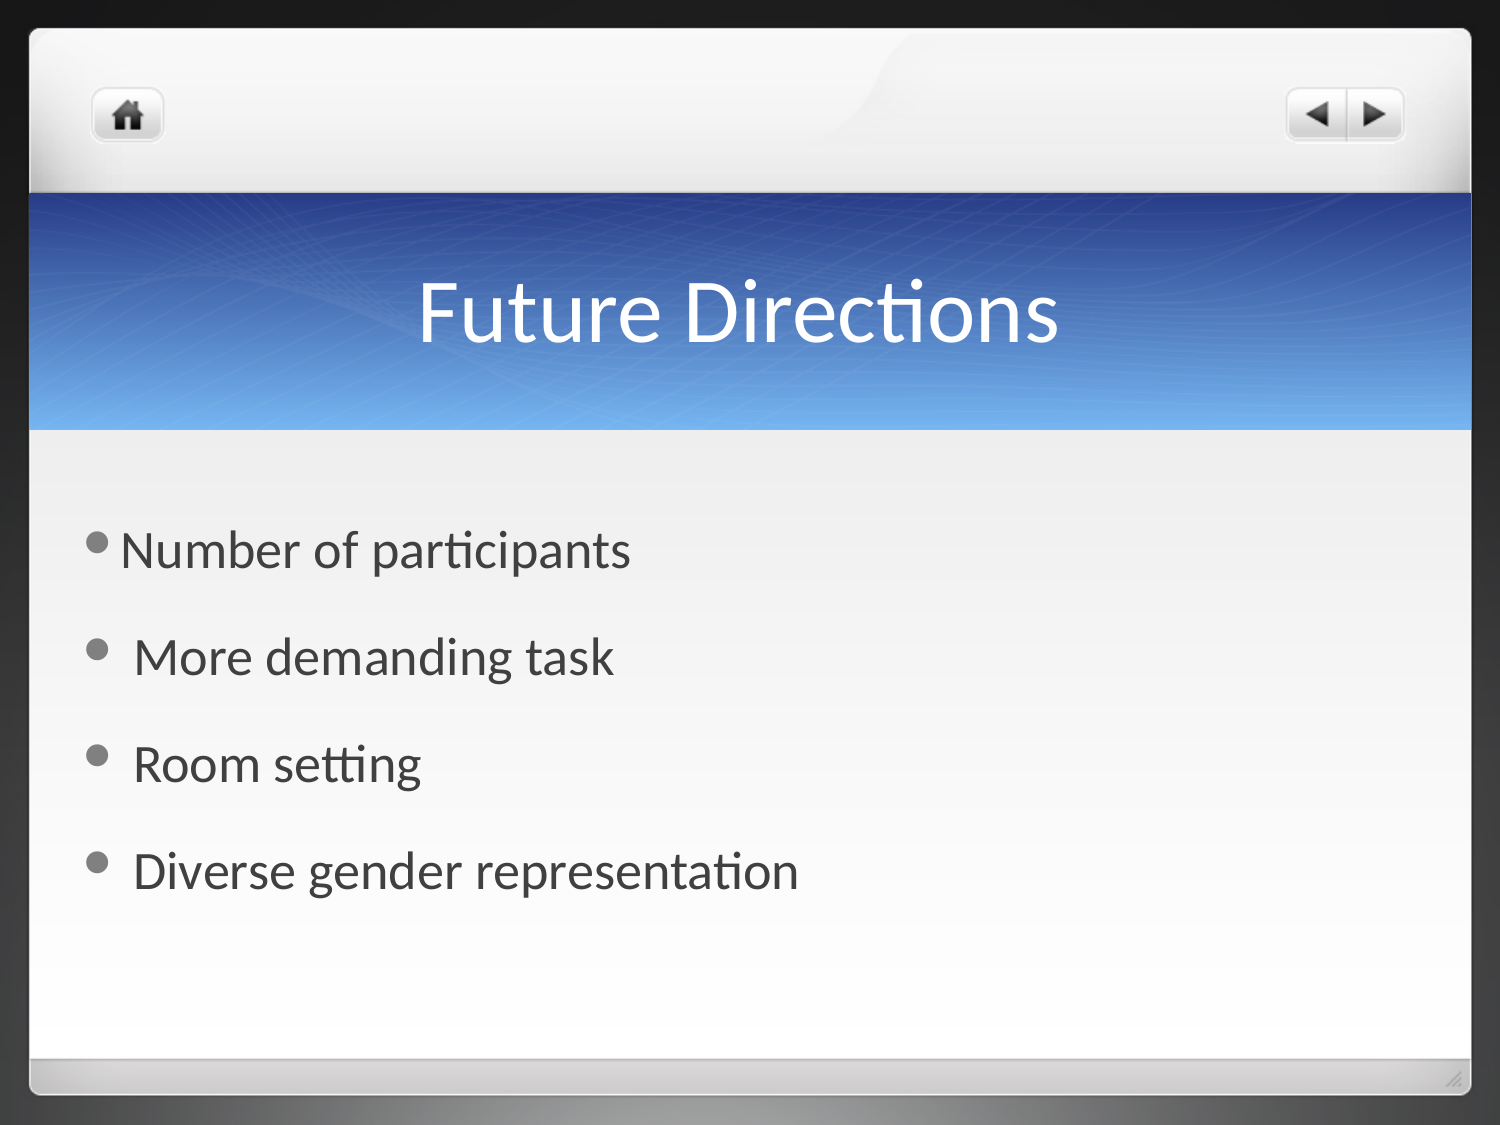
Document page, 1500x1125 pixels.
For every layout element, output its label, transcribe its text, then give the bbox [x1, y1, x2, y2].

list Number of participants More demanding task Room setting Diverse gender representation [68, 507, 823, 944]
title Future Directions [68, 181, 1432, 369]
picture [0, 0, 1500, 1125]
